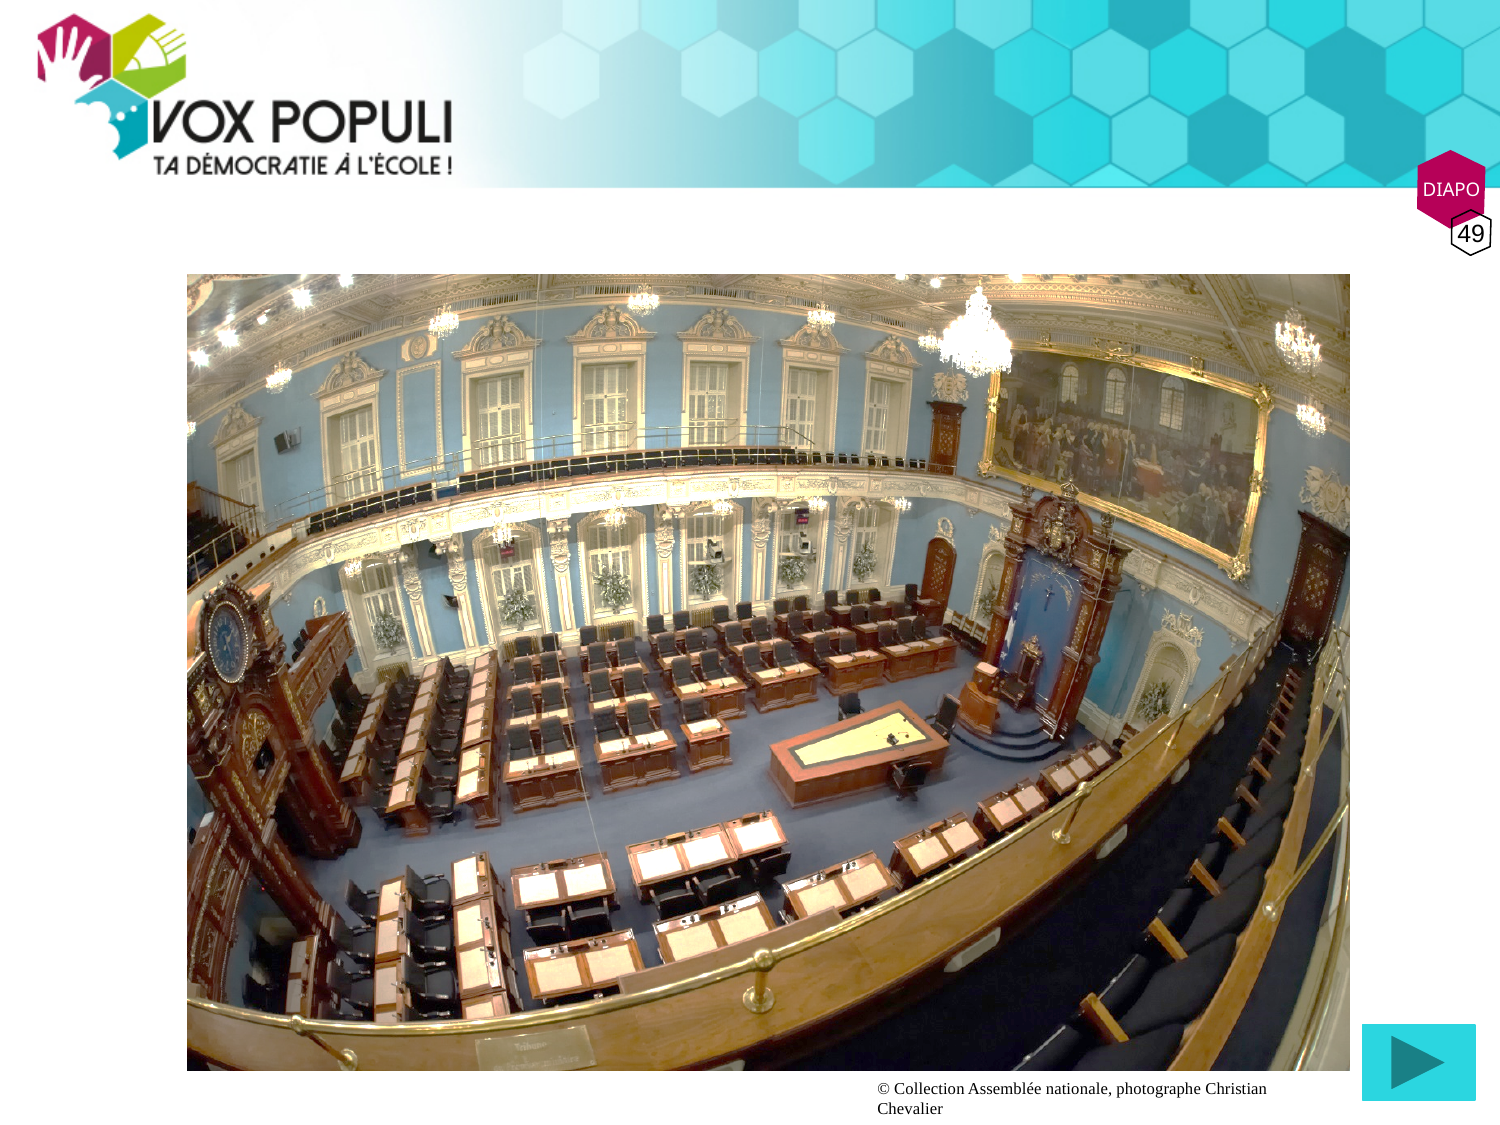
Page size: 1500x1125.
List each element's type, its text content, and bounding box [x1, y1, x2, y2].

picture [0, 0, 1500, 1125]
text_box [1362, 1024, 1476, 1100]
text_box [1387, 149, 1500, 256]
text_box © Collection Assemblée nationale, photographe Christian Chevalier [862, 1078, 1350, 1125]
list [187, 274, 1351, 1071]
